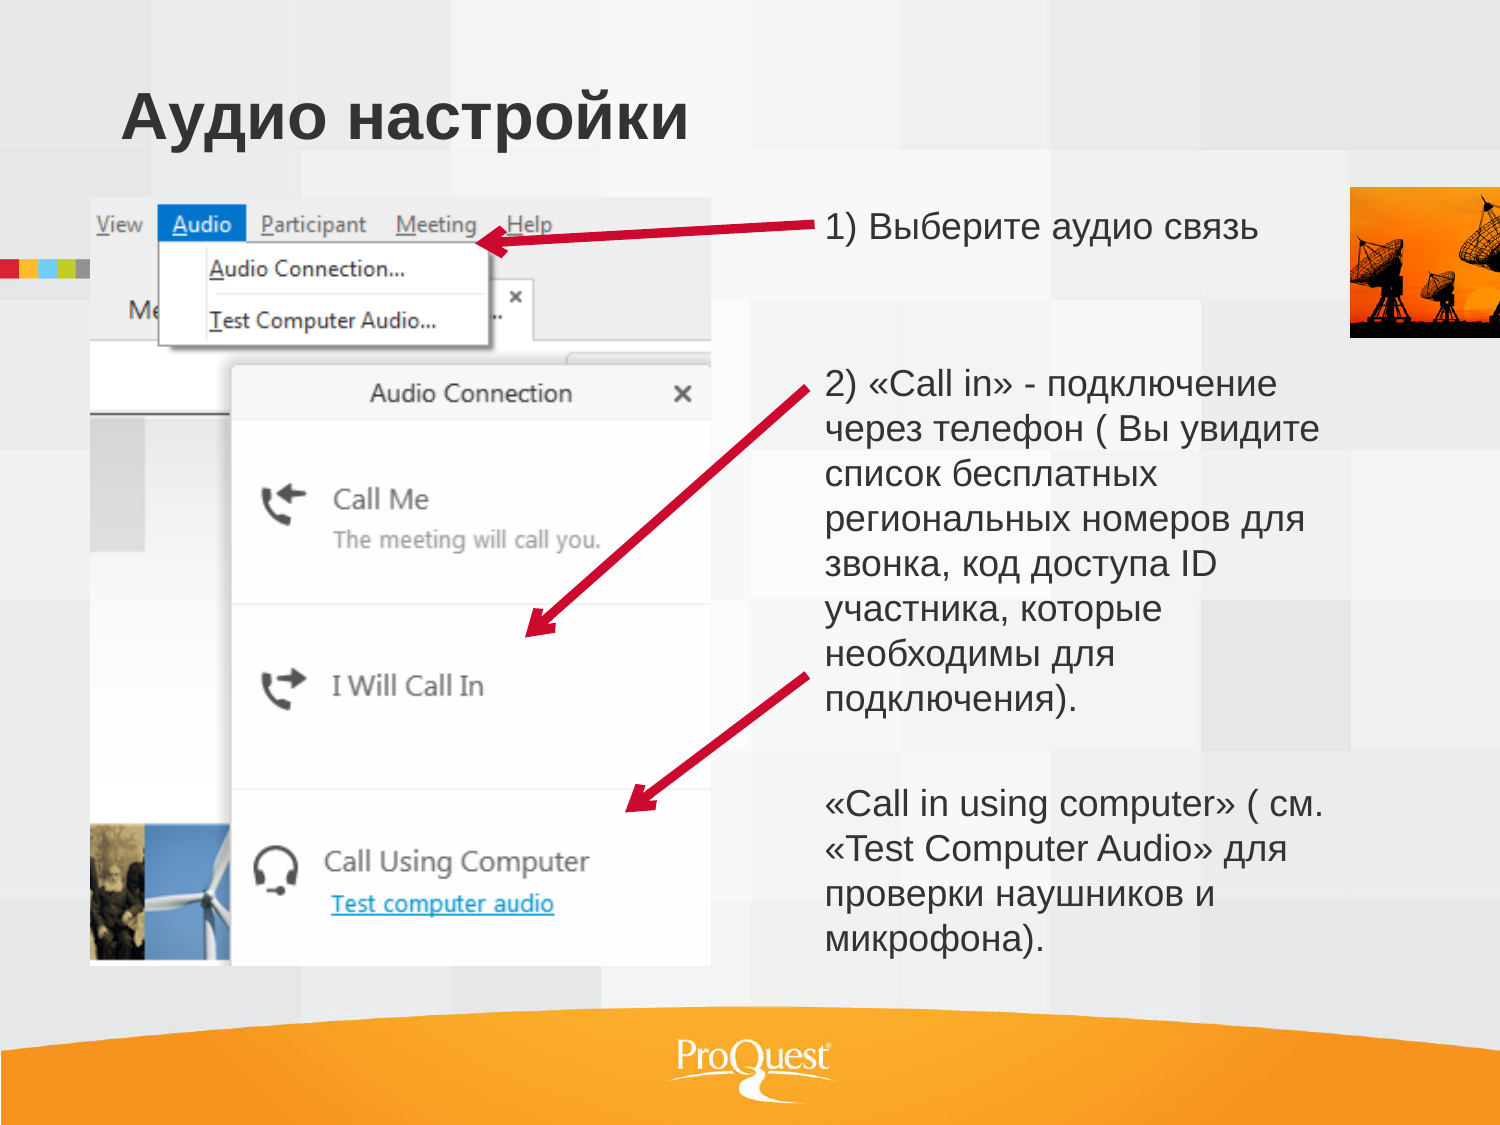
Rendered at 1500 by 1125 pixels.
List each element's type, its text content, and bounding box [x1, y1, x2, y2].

title Аудио настройки [49, 24, 1438, 201]
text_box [474, 223, 815, 244]
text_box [624, 674, 808, 813]
picture [0, 0, 1500, 1125]
text_box 1) Выберите аудио связь 2) «Call in» - подключение через телефон ( Вы увидите список бесплатных региональных номеров для звонка, код доступа ID участника, которые необходимы для подключения). «Сall in using computer» ( см. «Test Computer Audio» для проверки наушников и микрофона). [809, 194, 1390, 994]
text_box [524, 387, 808, 638]
